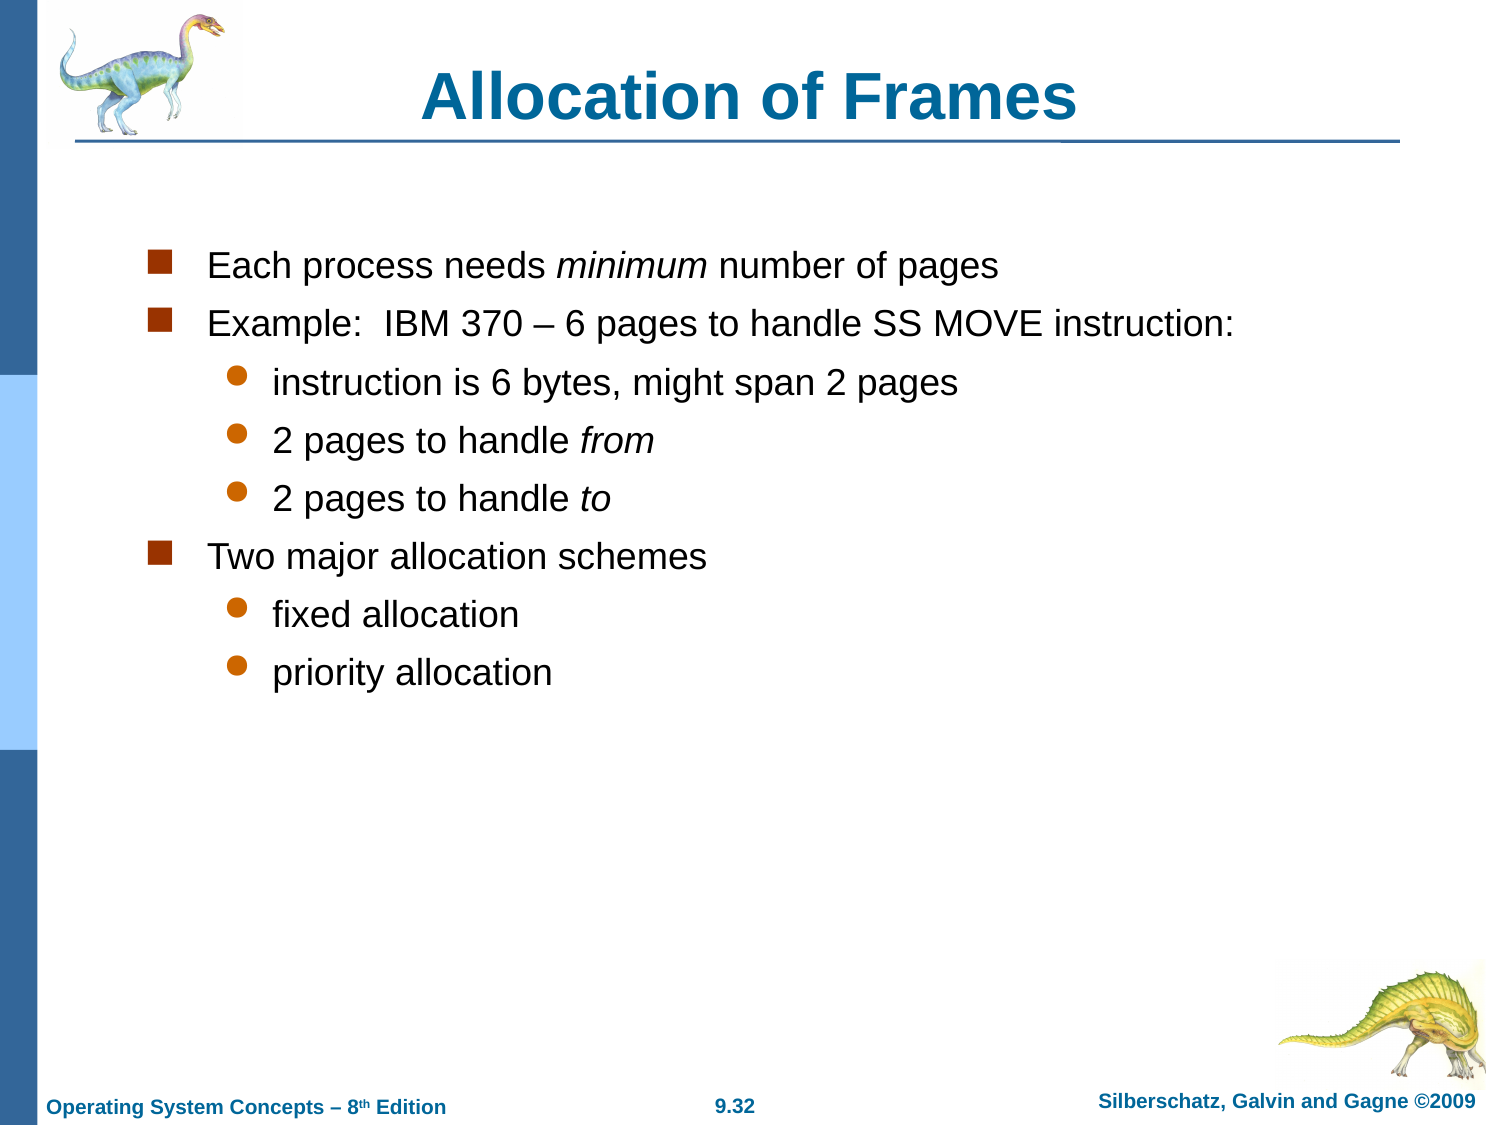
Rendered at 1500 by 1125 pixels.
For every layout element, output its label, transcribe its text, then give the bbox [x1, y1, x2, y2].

list Each process needs minimum number of pages Example: IBM 370 – 6 pages to handle SS MOVE instruction: instruction is 6 bytes, might span 2 pages 2 pages to handle from 2 pages to handle to Two major allocation schemes fixed allocation priority allocation [135, 233, 1342, 970]
picture [46, 0, 243, 149]
title Allocation of Frames [74, 45, 1426, 141]
picture [1275, 959, 1486, 1090]
